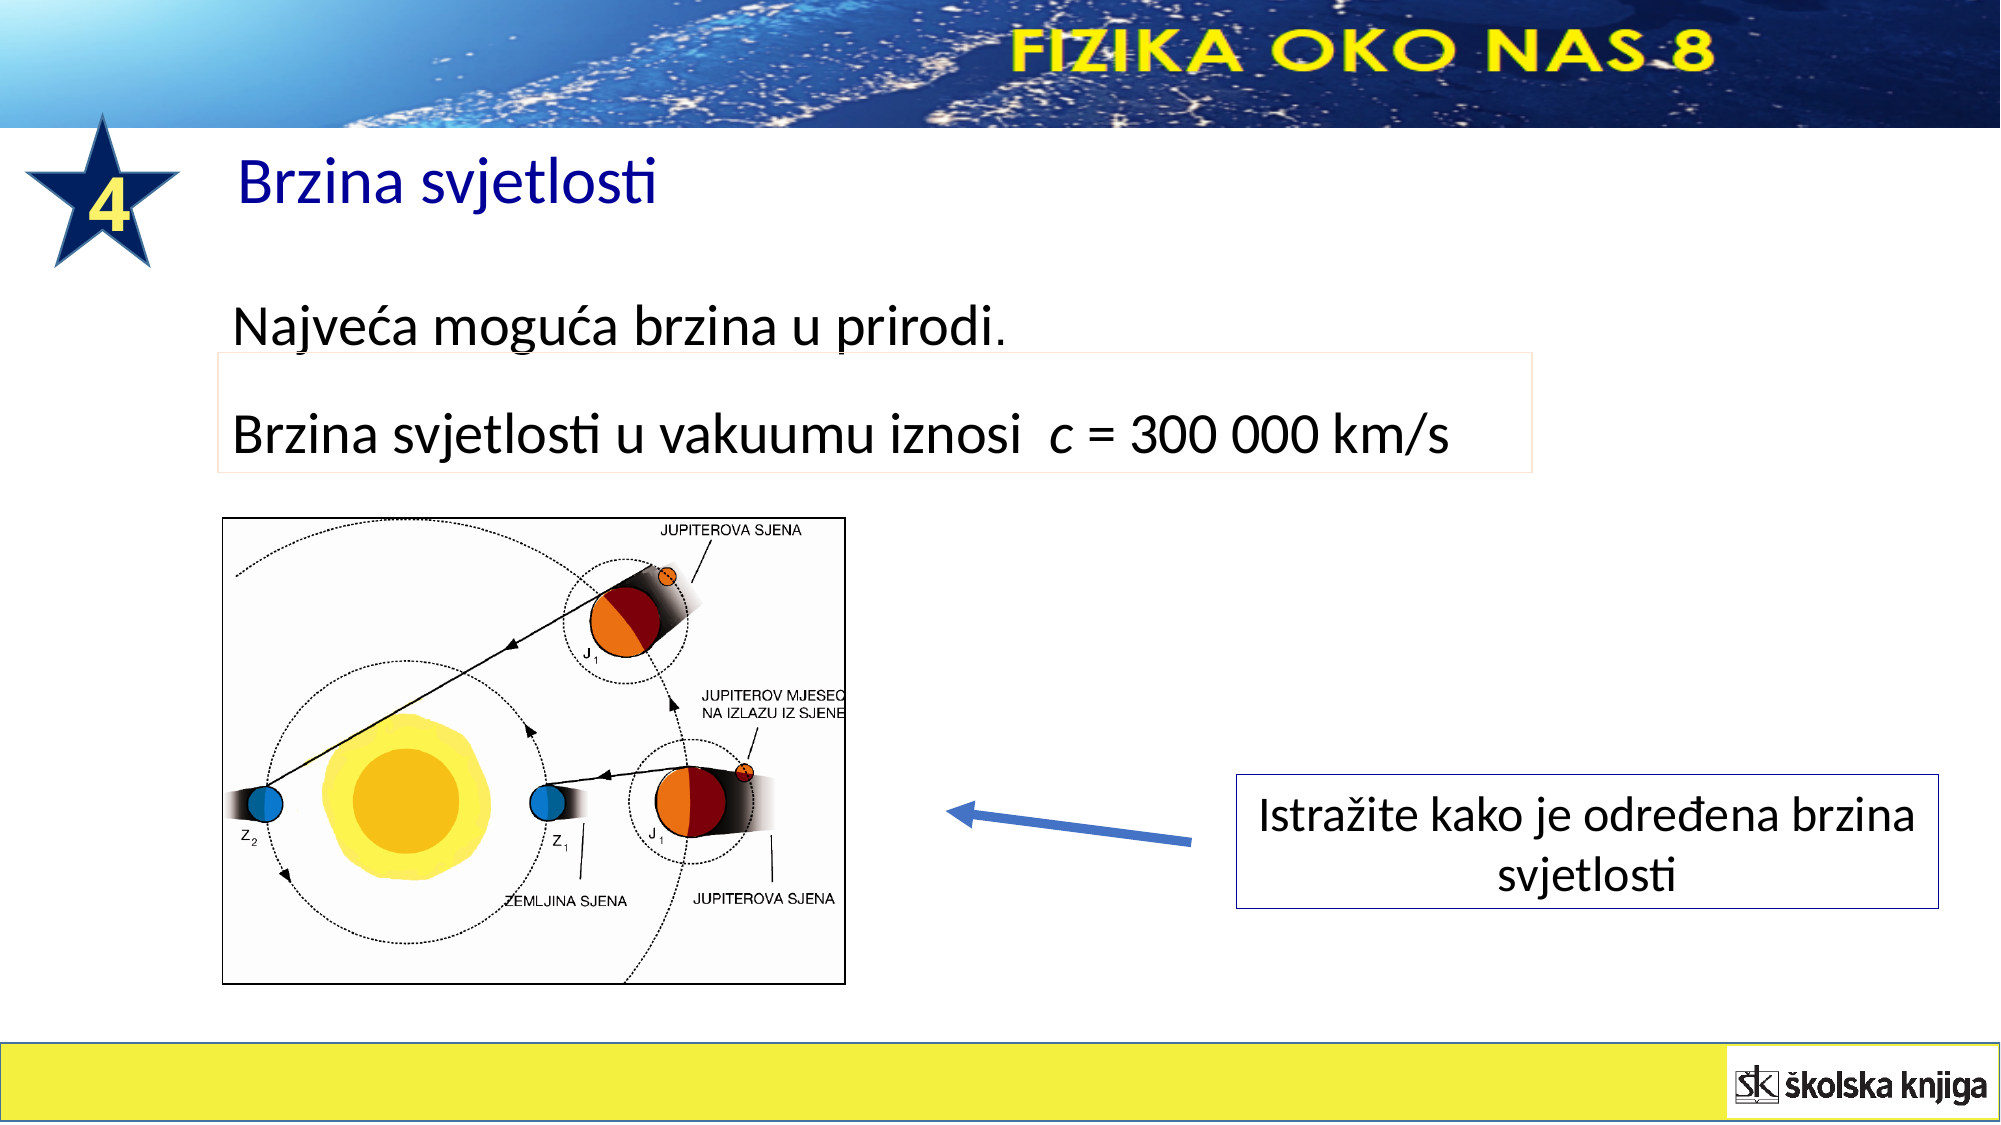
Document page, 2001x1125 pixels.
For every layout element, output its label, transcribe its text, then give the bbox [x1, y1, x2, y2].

text_box Brzina svjetlosti u vakuumu iznosi c = 300 000 km/s [218, 352, 1533, 473]
picture [1727, 1046, 1998, 1118]
text_box Brzina svjetlosti [222, 129, 690, 224]
text_box 4 [24, 111, 181, 269]
picture [223, 518, 845, 984]
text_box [945, 810, 1192, 843]
text_box Najveća moguća brzina u prirodi. [218, 244, 1098, 352]
text_box Istražite kako je određena brzina svjetlosti [1236, 774, 1939, 909]
picture [0, 0, 2000, 128]
